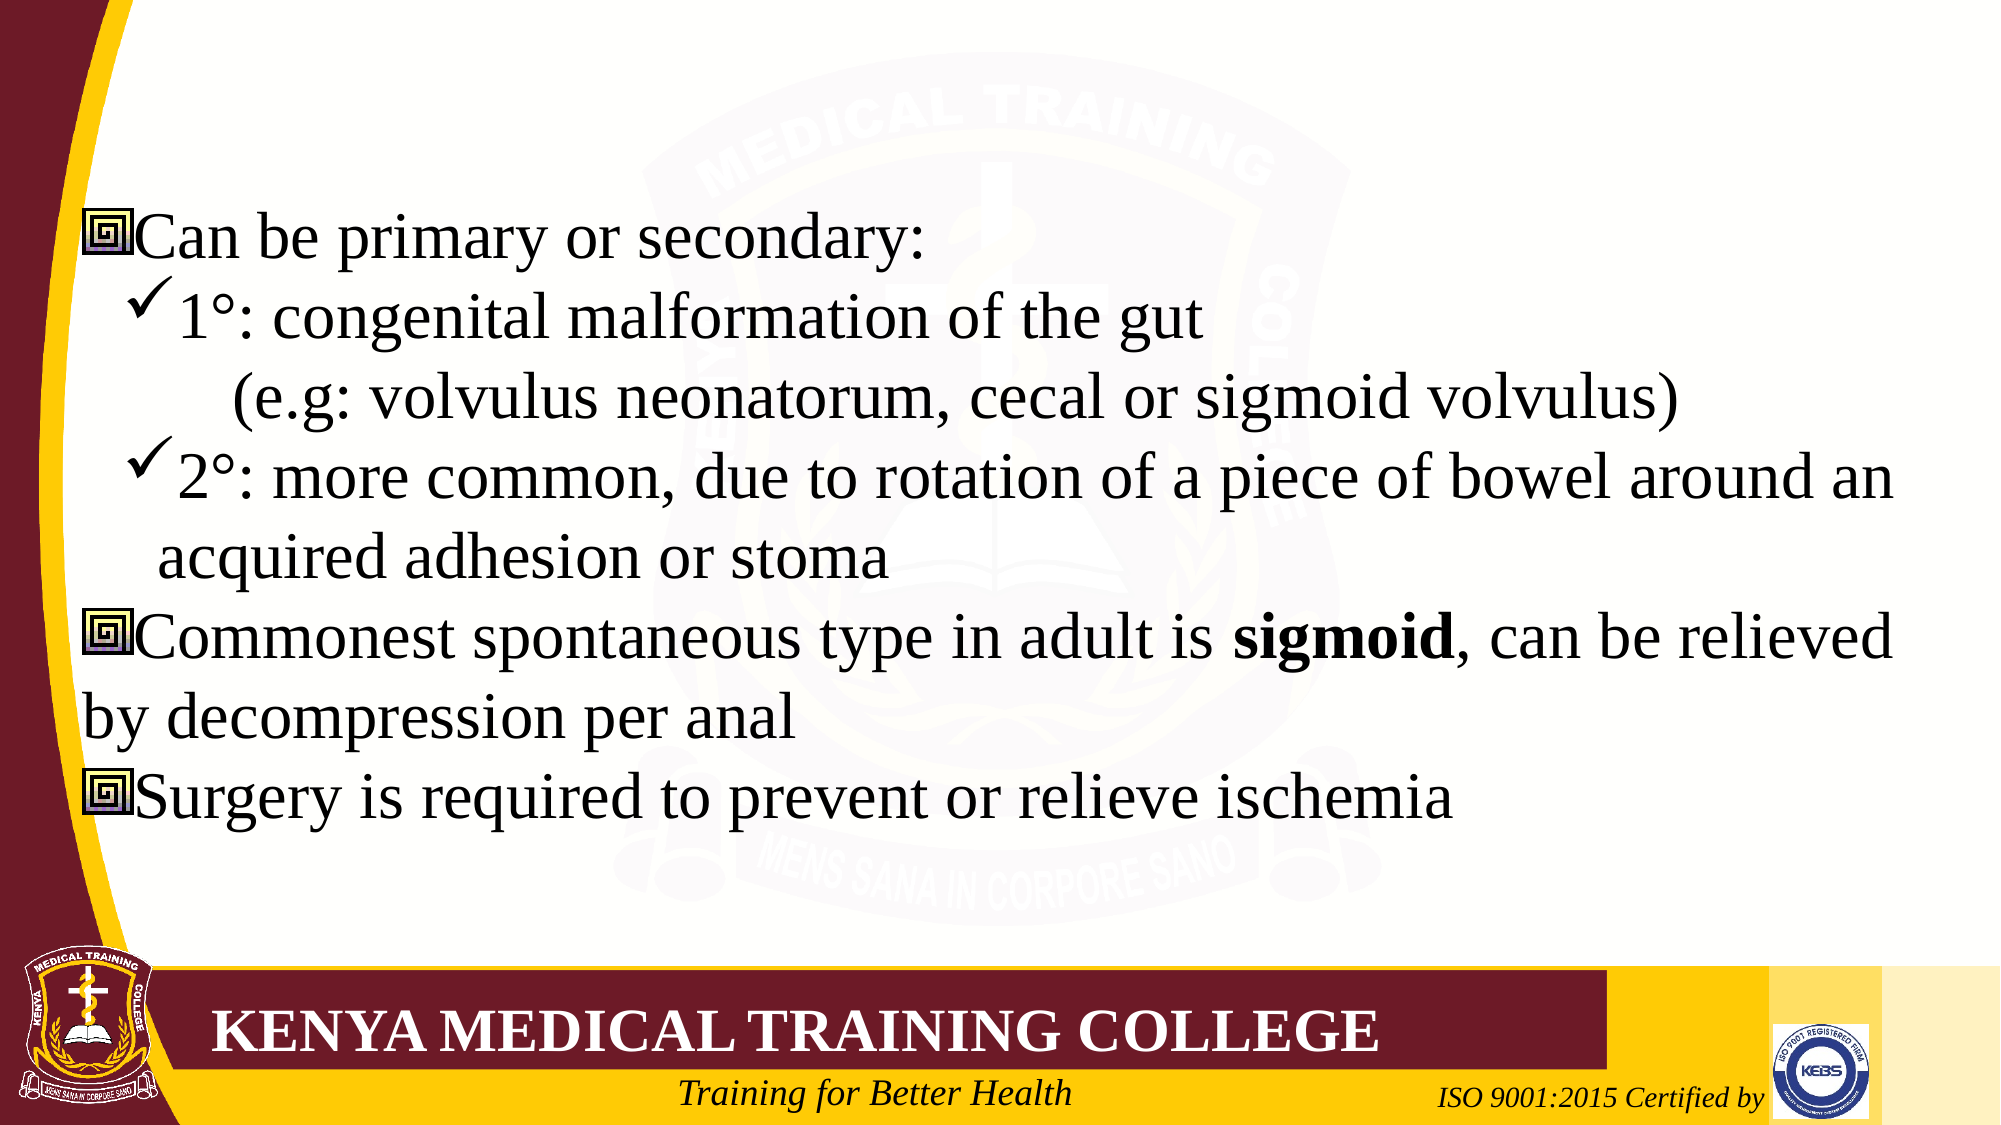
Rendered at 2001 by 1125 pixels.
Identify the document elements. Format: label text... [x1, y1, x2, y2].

text_box Can be primary or secondary: 1°: congenital malformation of the gut (e.g: volvulus neonatorum, cecal or sigmoid volvulus) 2°: more common, due to rotation of a piece of bowel around an acquired adhesion or stoma Commonest spontaneous type in adult is sigmoid, can be relieved by decompression per anal Surgery is required to prevent or relieve ischemia [67, 184, 1931, 839]
picture [0, 0, 2000, 1125]
